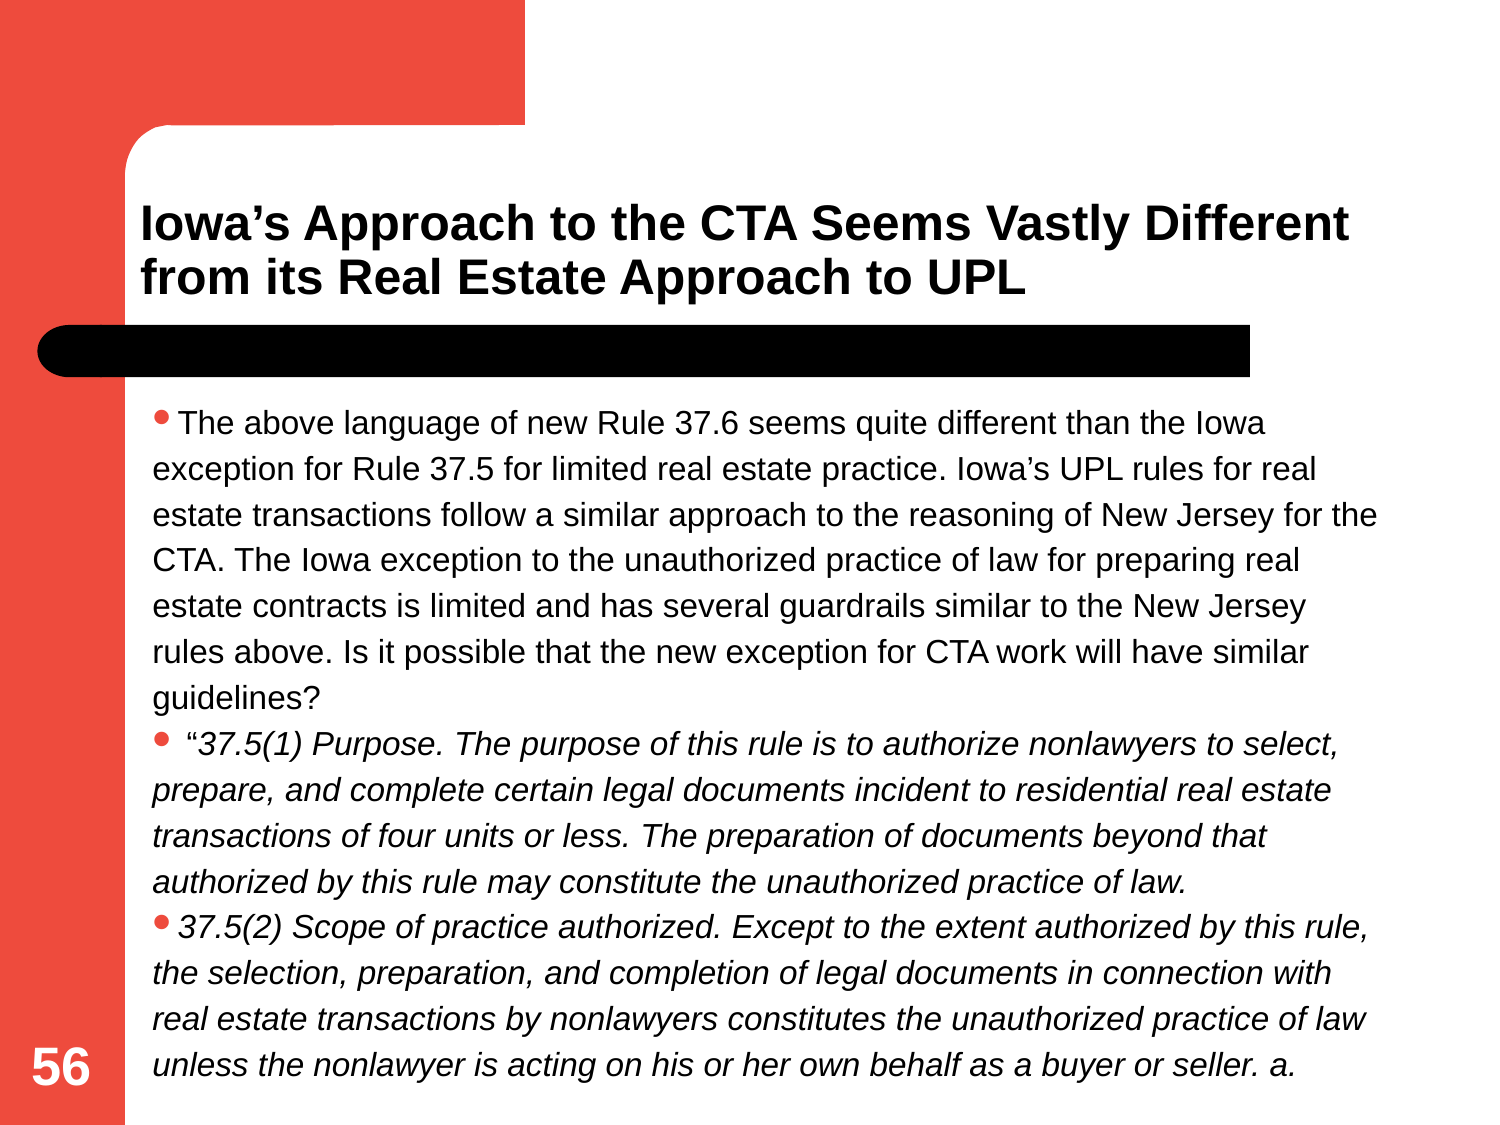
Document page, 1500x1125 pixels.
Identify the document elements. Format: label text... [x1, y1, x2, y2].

title Iowa’s Approach to the CTA Seems Vastly Different from its Real Estate Approach to UPL [125, 125, 1425, 313]
slide_number 56 [13, 1023, 111, 1105]
list The above language of new Rule 37.6 seems quite different than the Iowa exception for Rule 37.5 for limited real estate practice. Iowa’s UPL rules for real estate transactions follow a similar approach to the reasoning of New Jersey for the CTA. The Iowa exception to the unauthorized practice of law for preparing real estate contracts is limited and has several guardrails similar to the New Jersey rules above. Is it possible that the new exception for CTA work will have similar guidelines? “37.5(1) Purpose. The purpose of this rule is to authorize nonlawyers to select, prepare, and complete certain legal documents incident to residential real estate transactions of four units or less. The preparation of documents beyond that authorized by this rule may constitute the unauthorized practice of law. 37.5(2) Scope of practice authorized. Except to the extent authorized by this rule, the selection, preparation, and completion of legal documents in connection with real estate transactions by nonlawyers constitutes the unauthorized practice of law unless the nonlawyer is acting on his or her own behalf as a buyer or seller. a. [137, 387, 1400, 999]
